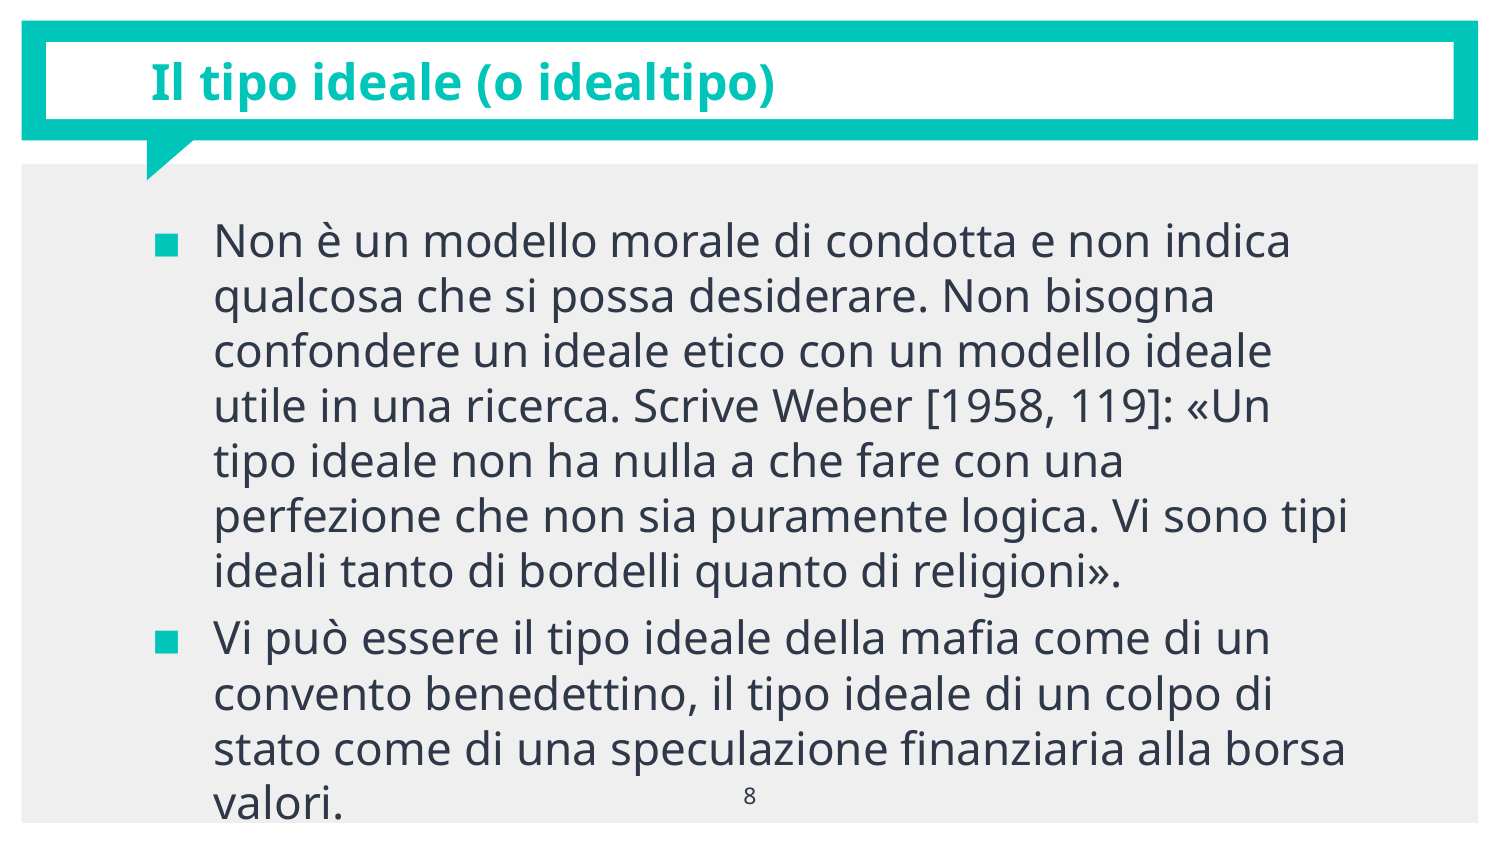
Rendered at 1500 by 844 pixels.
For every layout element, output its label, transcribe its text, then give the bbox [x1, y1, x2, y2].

slide_number 8 [705, 766, 795, 832]
list Non è un modello morale di condotta e non indica qualcosa che si possa desiderare. Non bisogna confondere un ideale etico con un modello ideale utile in una ricerca. Scrive Weber [1958, 119]: «Un tipo ideale non ha nulla a che fare con una perfezione che non sia puramente logica. Vi sono tipi ideali tanto di bordelli quanto di religioni». Vi può essere il tipo ideale della mafia come di un convento benedettino, il tipo ideale di un colpo di stato come di una speculazione finanziaria alla borsa valori. [123, 196, 1377, 808]
title Il tipo ideale (o idealtipo) [136, 20, 1441, 141]
